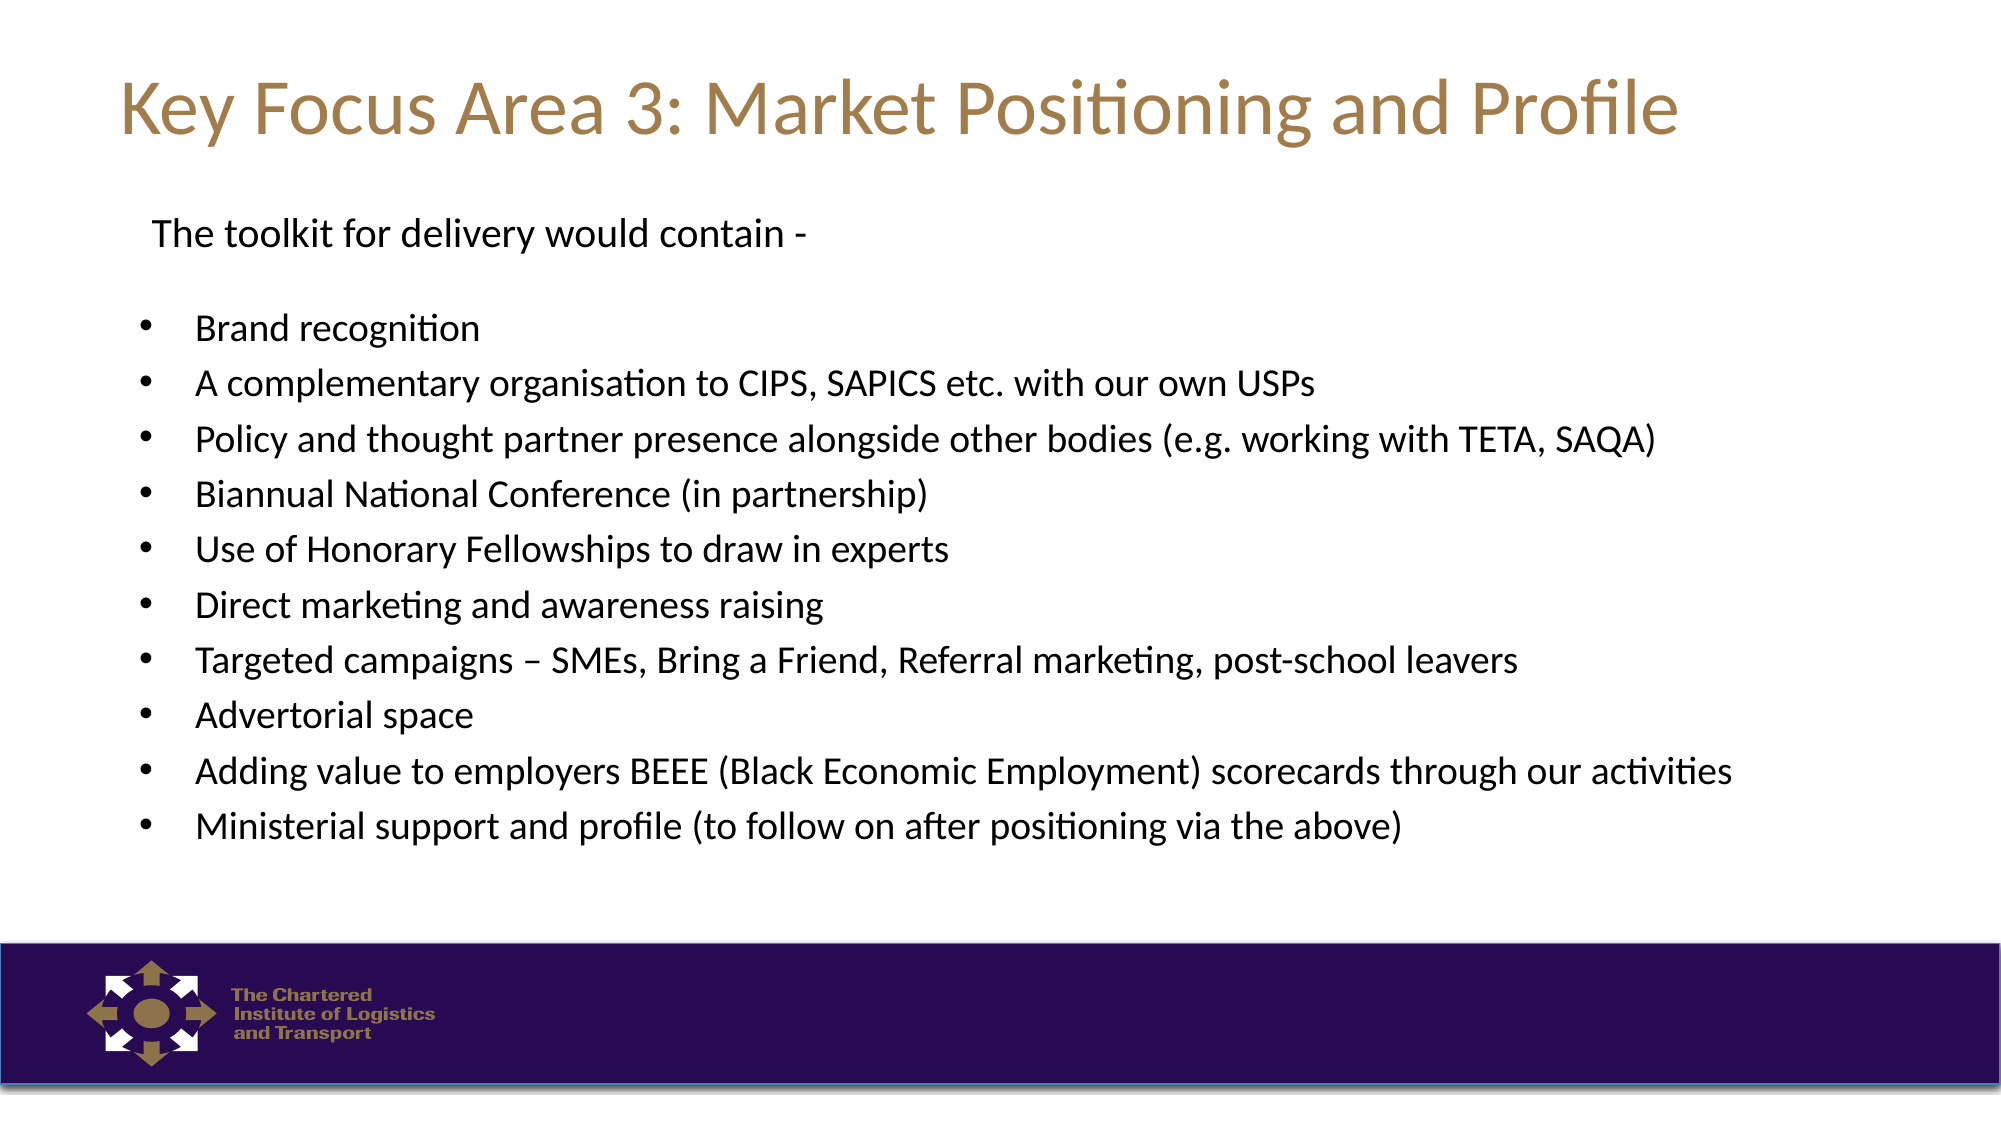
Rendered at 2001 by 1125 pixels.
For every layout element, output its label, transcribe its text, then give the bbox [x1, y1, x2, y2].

list The toolkit for delivery would contain - Brand recognition A complementary organisation to CIPS, SAPICS etc. with our own USPs Policy and thought partner presence alongside other bodies (e.g. working with TETA, SAQA) Biannual National Conference (in partnership) Use of Honorary Fellowships to draw in experts Direct marketing and awareness raising Targeted campaigns – SMEs, Bring a Friend, Referral marketing, post-school leavers Advertorial space Adding value to employers BEEE (Black Economic Employment) scorecards through our activities Ministerial support and profile (to follow on after positioning via the above) [119, 195, 1919, 874]
title Key Focus Area 3: Market Positioning and Profile [99, 45, 1900, 233]
